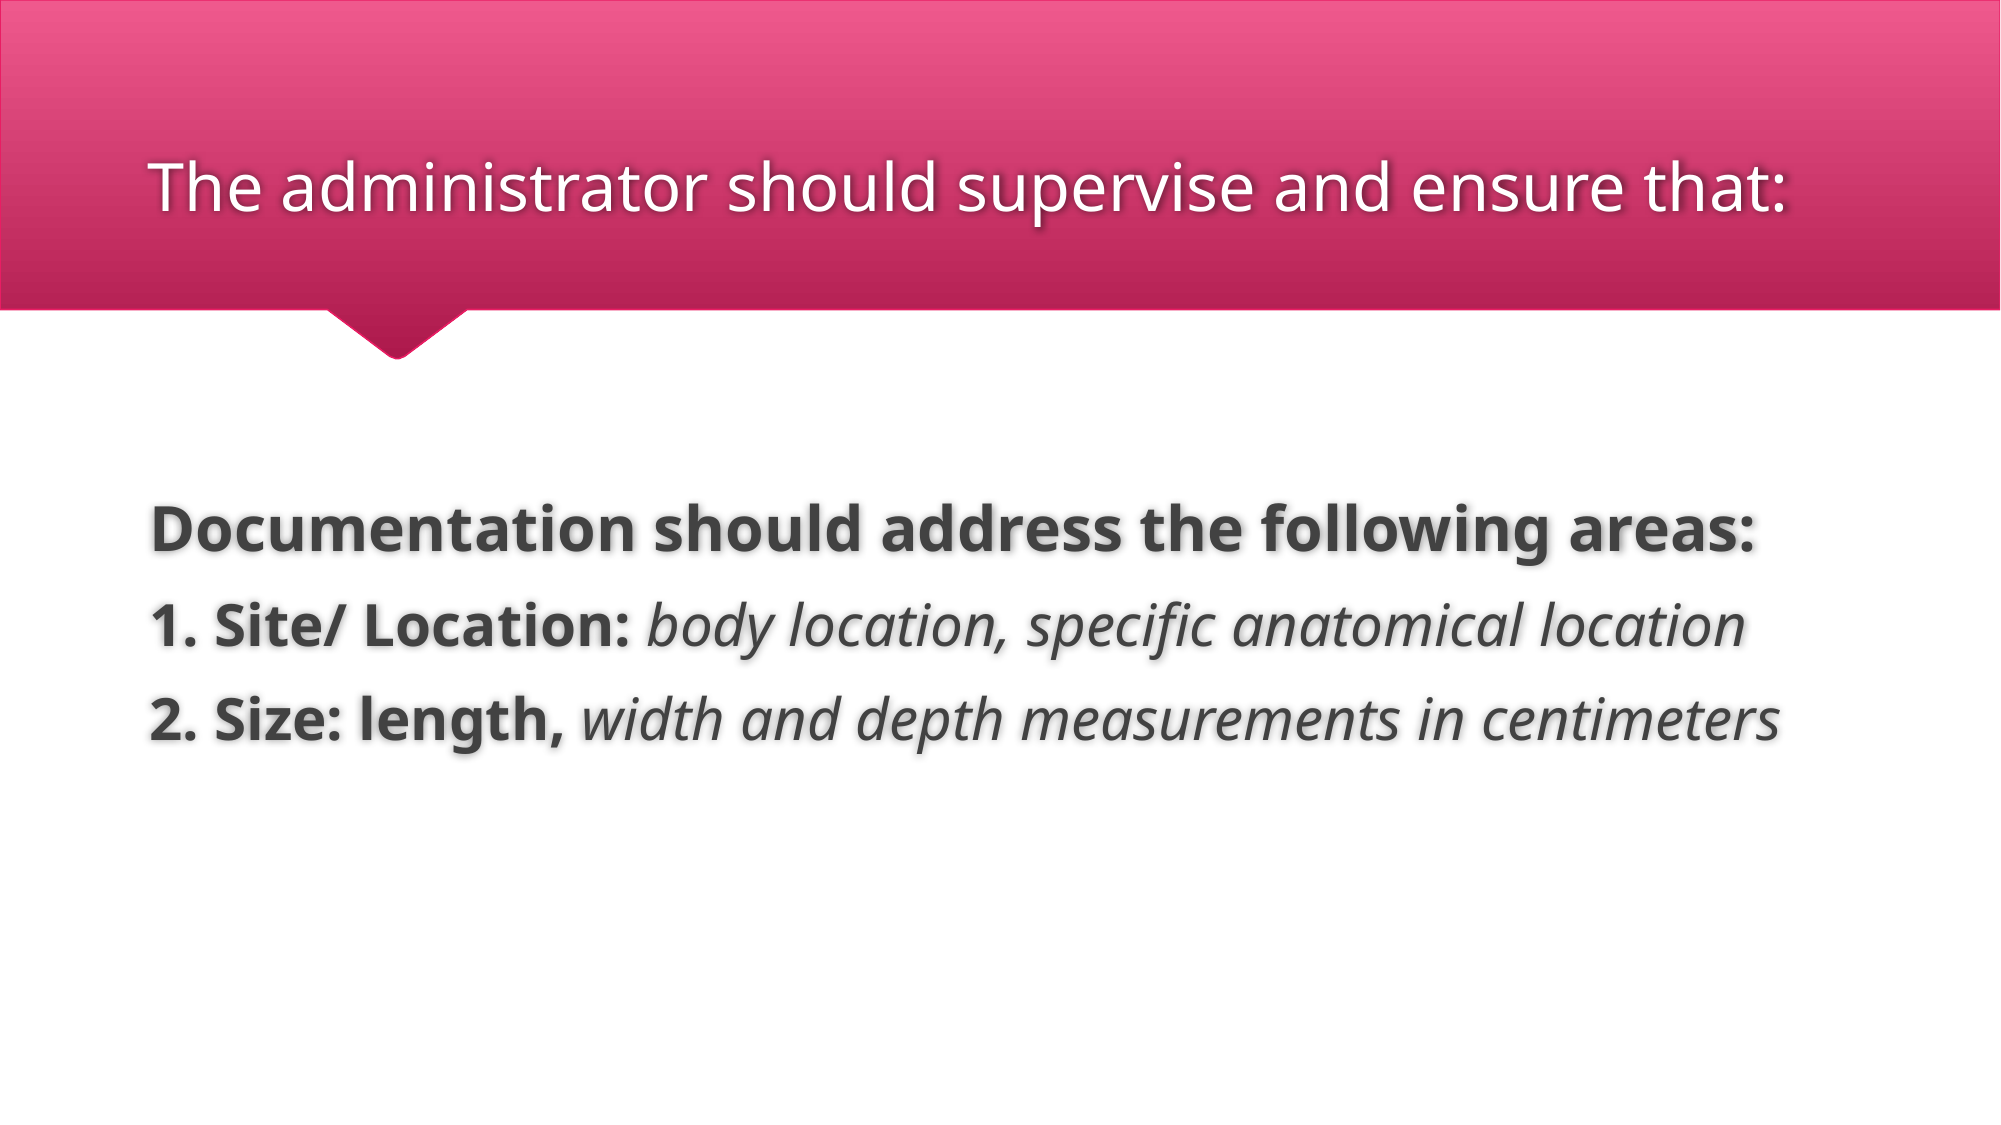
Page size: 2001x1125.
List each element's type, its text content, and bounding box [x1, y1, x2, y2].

list Documentation should address the following areas: 1. Site/ Location: body location, specific anatomical location 2. Size: length, width and depth measurements in centimeters [134, 364, 1866, 962]
title The administrator should supervise and ensure that: [132, 73, 1868, 233]
